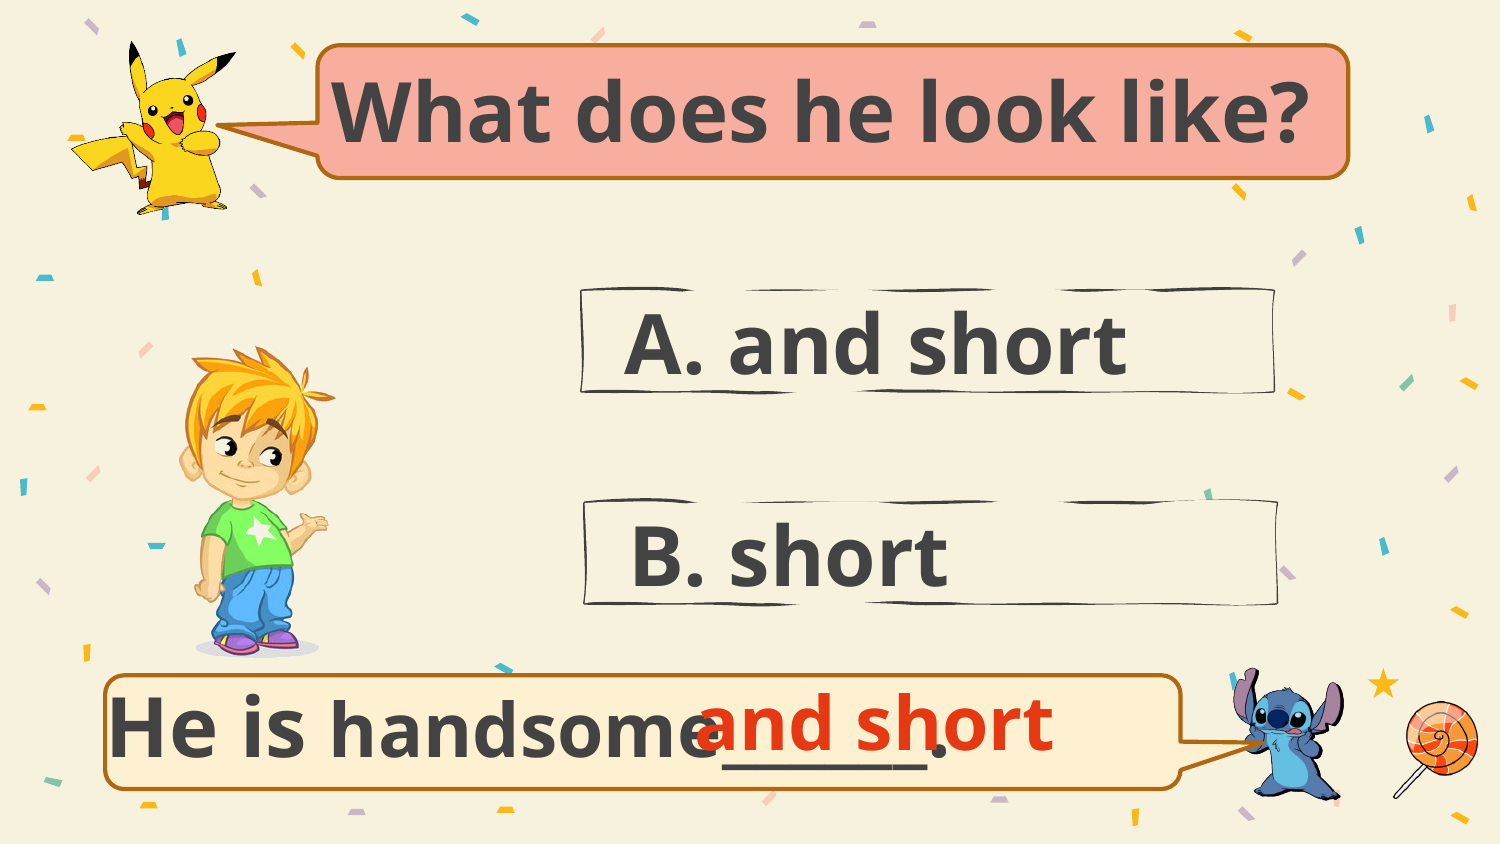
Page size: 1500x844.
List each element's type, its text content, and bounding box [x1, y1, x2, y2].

text_box B. short [584, 499, 1277, 606]
text_box [103, 739, 1198, 792]
text_box A. and short [581, 288, 1274, 394]
picture [64, 41, 239, 215]
picture [90, 336, 422, 669]
text_box and short [679, 667, 1113, 773]
text_box He is handsome______. [90, 659, 1196, 743]
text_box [255, 45, 1387, 179]
picture [1204, 647, 1371, 815]
picture [1393, 701, 1478, 799]
